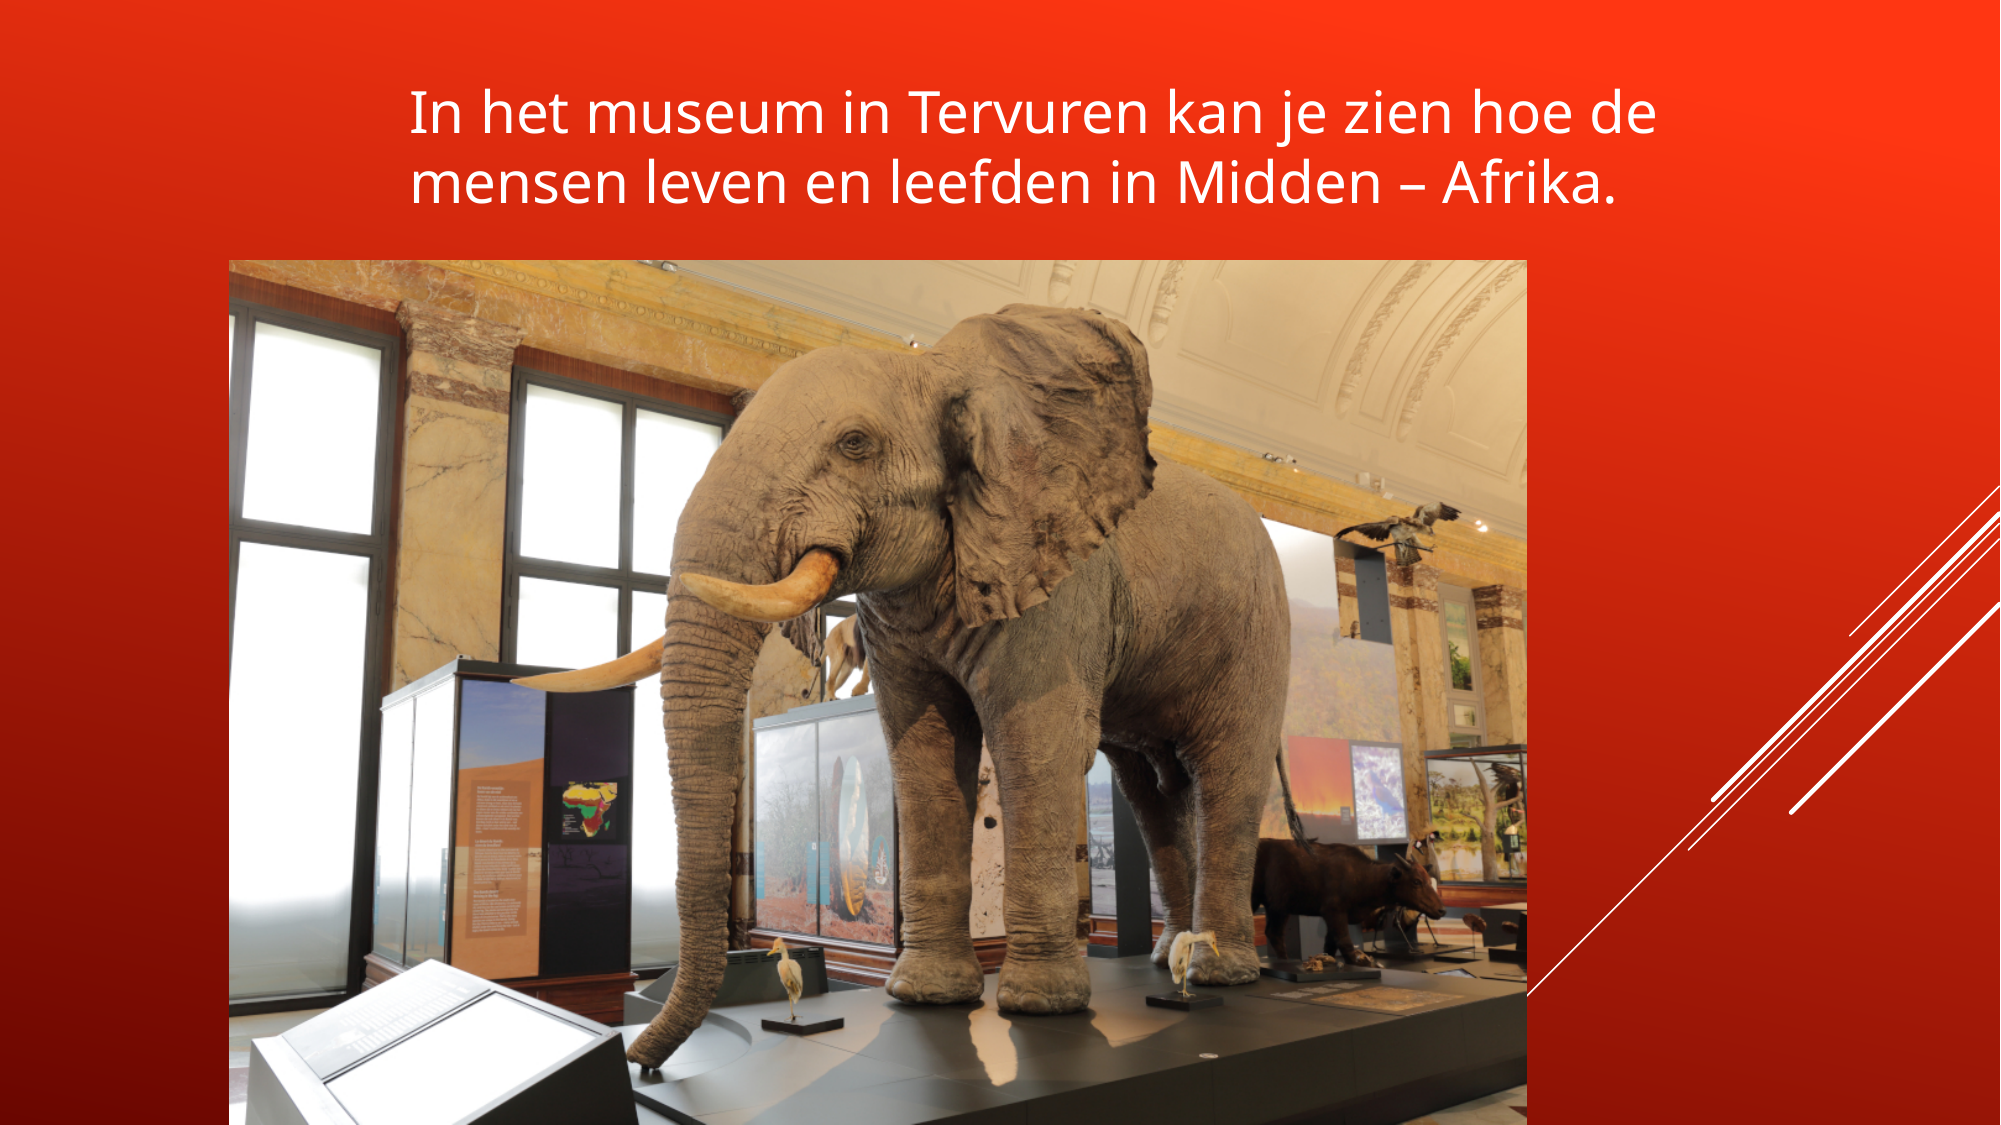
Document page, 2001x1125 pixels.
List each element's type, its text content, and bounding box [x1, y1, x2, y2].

text_box In het museum in Tervuren kan je zien hoe de mensen leven en leefden in Midden – Afrika. [394, 67, 1760, 223]
picture [229, 259, 1527, 1125]
